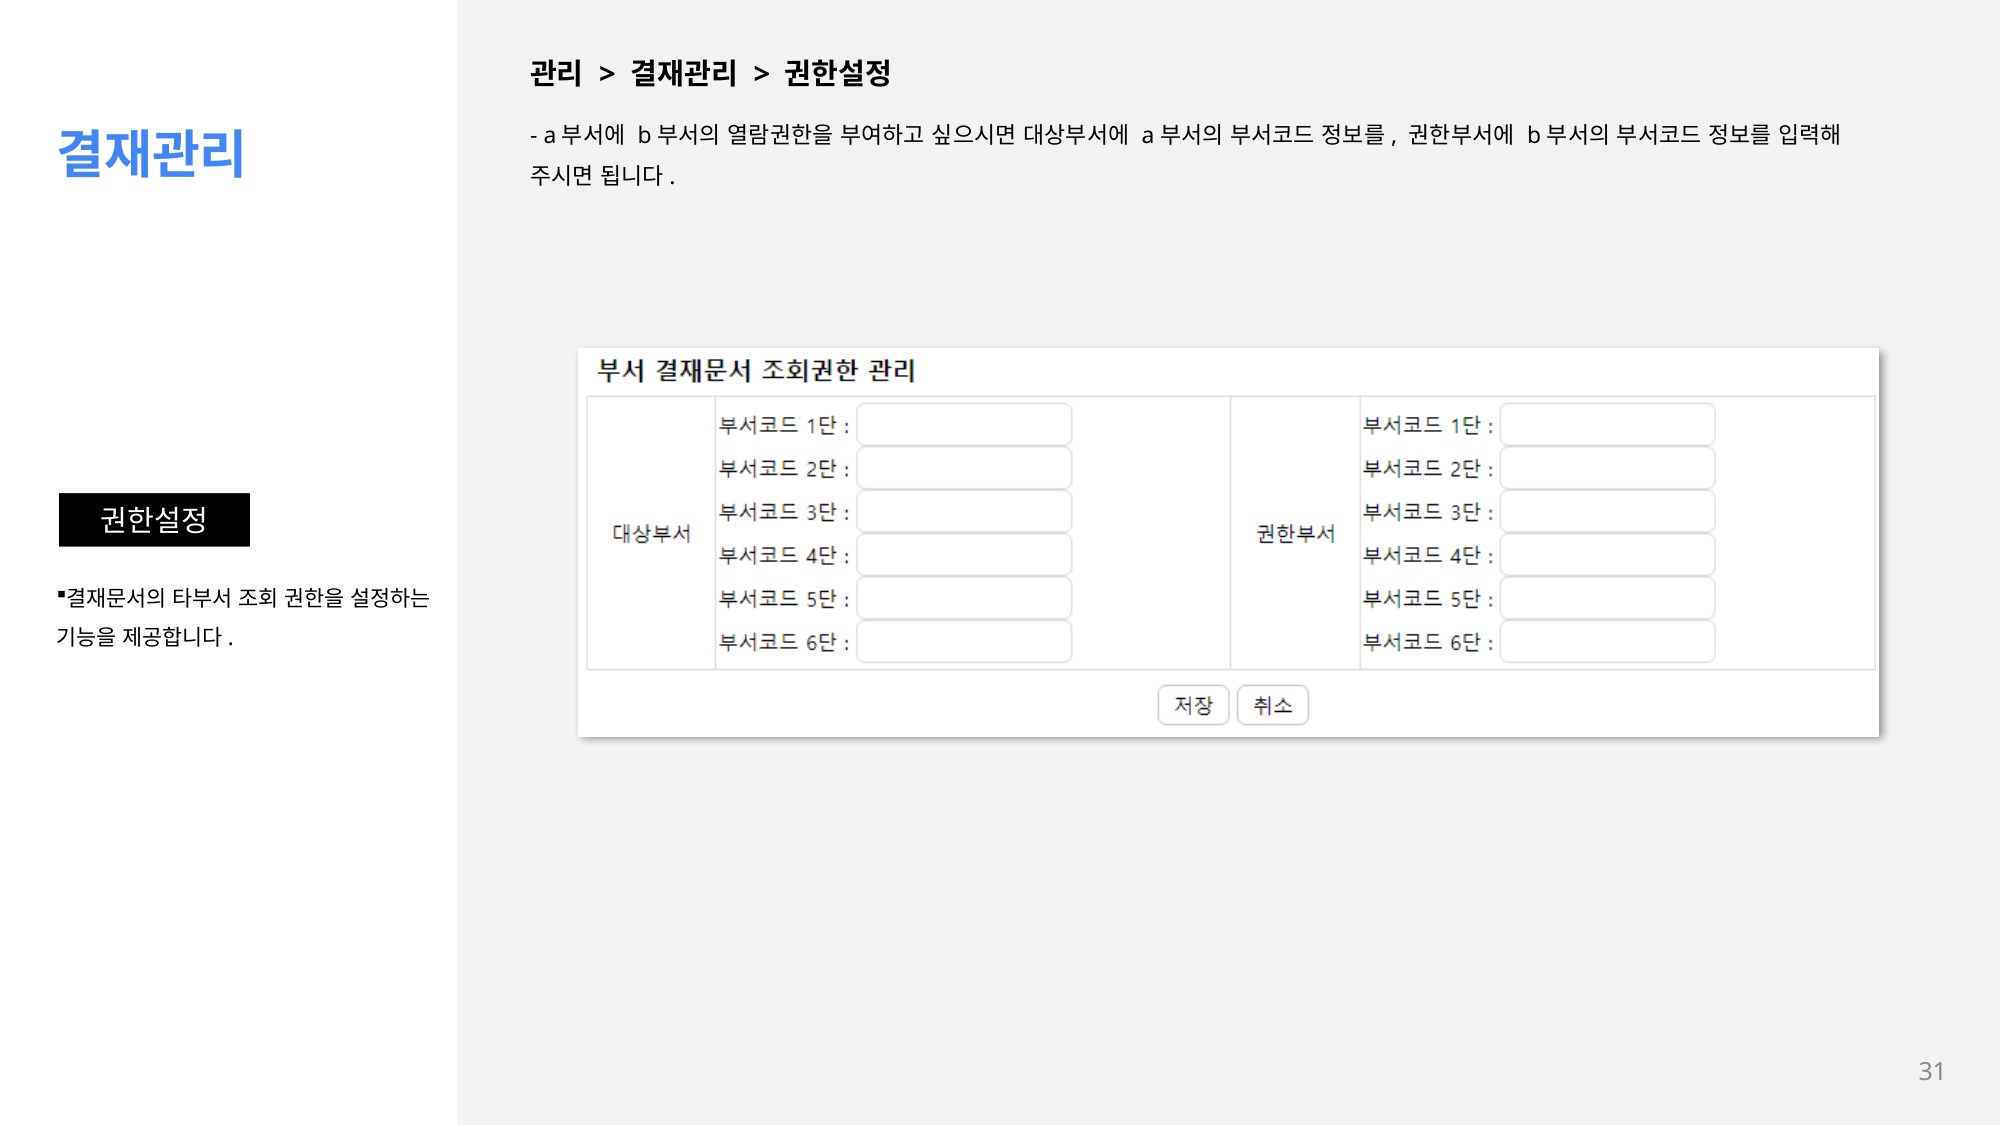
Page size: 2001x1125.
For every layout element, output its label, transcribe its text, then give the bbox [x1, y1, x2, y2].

text_box 권한설정 [58, 492, 251, 548]
text_box 결재문서의 타부서 조회 권한을 설정하는 기능을 제공합니다. [41, 563, 457, 657]
text_box - a부서에 b부서의 열람권한을 부여하고 싶으시면 대상부서에 a부서의 부서코드 정보를, 권한부서에 b부서의 부서코드 정보를 입력해 주시면 됩니다. [515, 99, 1921, 197]
picture [578, 348, 1879, 737]
text_box 결재관리 [41, 114, 410, 192]
text_box 관리 > 결재관리 > 권한설정 [515, 30, 1028, 98]
